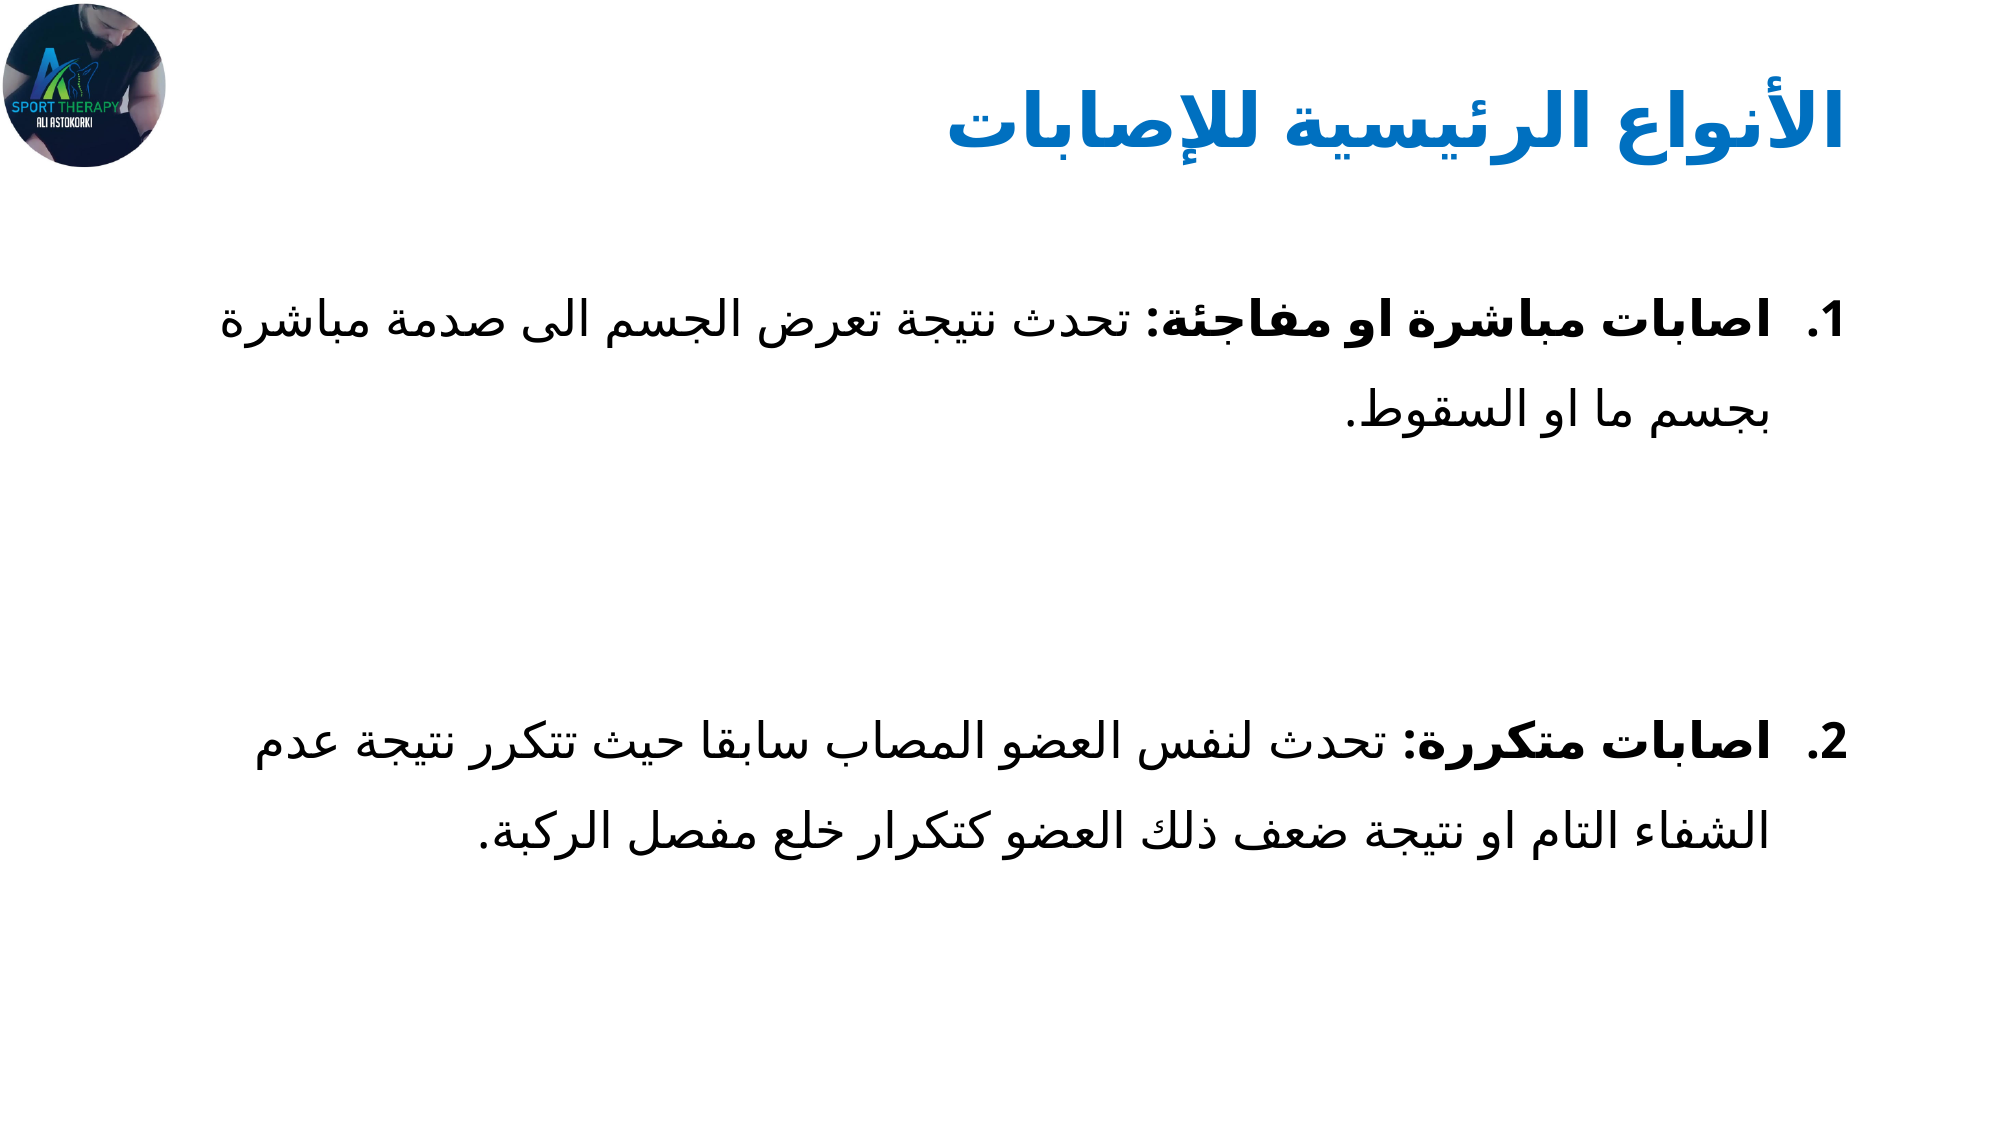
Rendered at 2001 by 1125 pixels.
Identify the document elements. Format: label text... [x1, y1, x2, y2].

list اصابات مباشرة او مفاجئة: تحدث نتيجة تعرض الجسم الى صدمة مباشرة بجسم ما او السقوط. اصابات متكررة: تحدث لنفس العضو المصاب سابقا حيث تتكرر نتيجة عدم الشفاء التام او نتيجة ضعف ذلك العضو كتكرار خلع مفصل الركبة. [137, 248, 1863, 1074]
picture [0, 1, 170, 171]
title الأنواع الرئيسية للإصابات [137, 59, 1863, 248]
